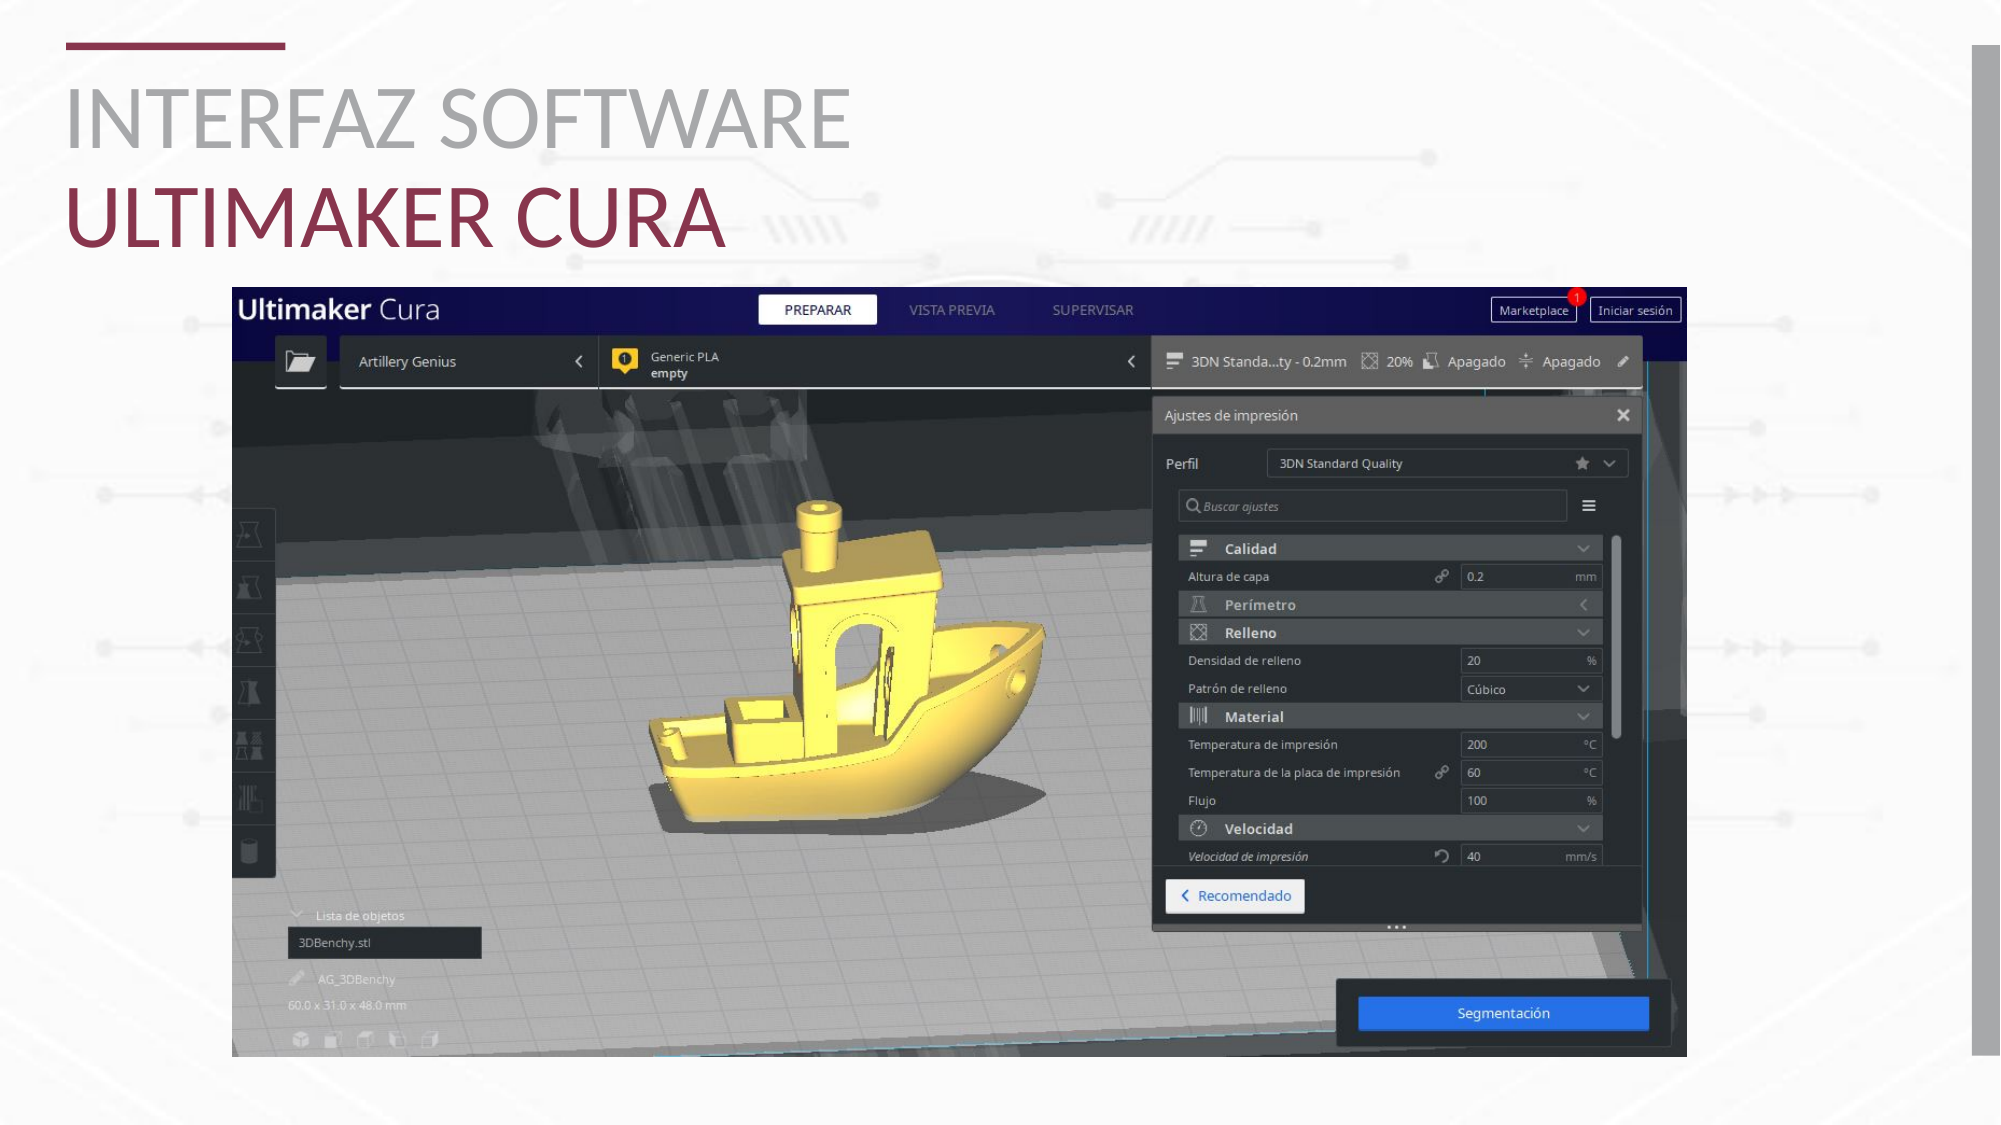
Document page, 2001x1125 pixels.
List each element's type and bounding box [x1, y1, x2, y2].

picture [0, 0, 2000, 1125]
list [232, 286, 1687, 1057]
